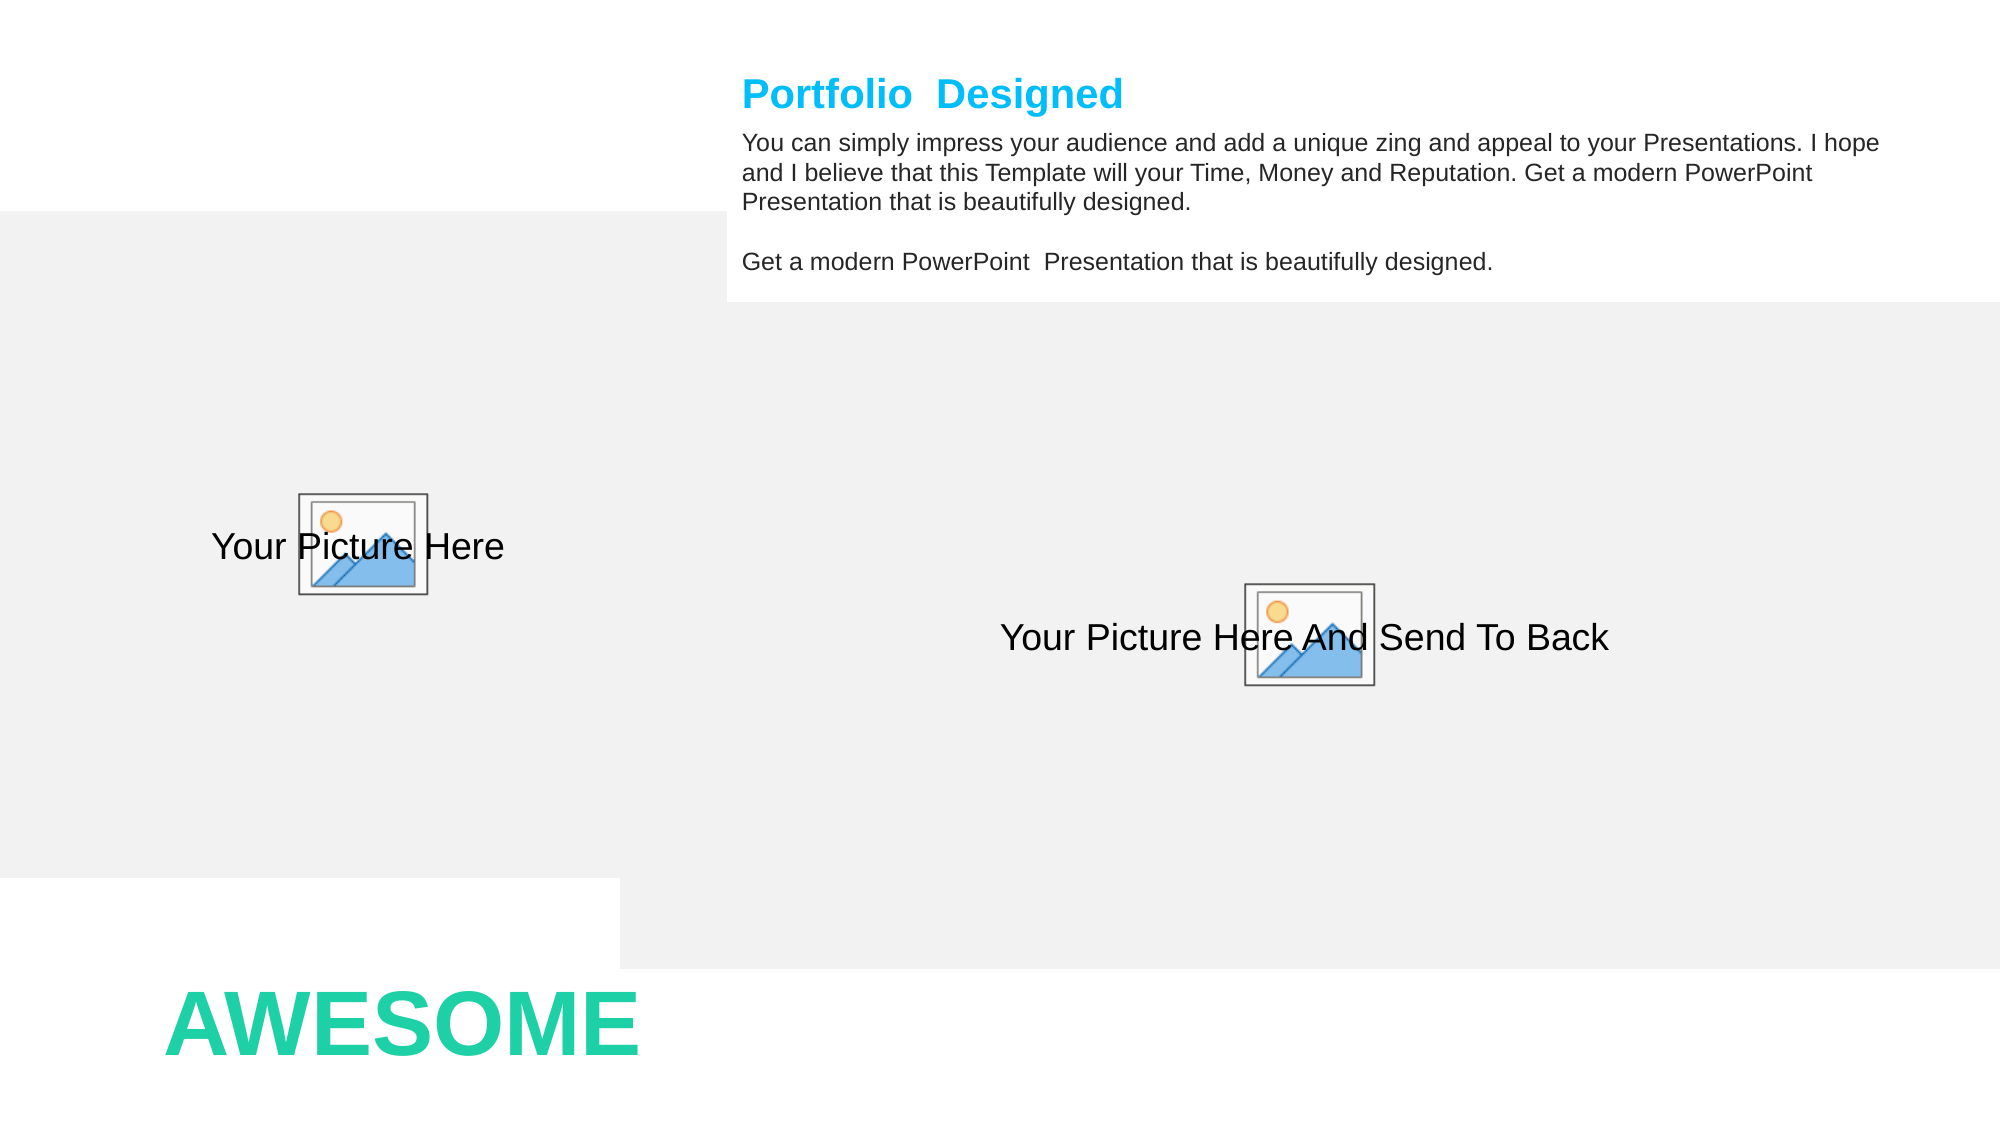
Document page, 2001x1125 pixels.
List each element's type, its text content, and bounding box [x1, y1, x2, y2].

picture [0, 210, 2000, 969]
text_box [727, 59, 1925, 286]
text_box AWESOME [148, 955, 734, 1081]
